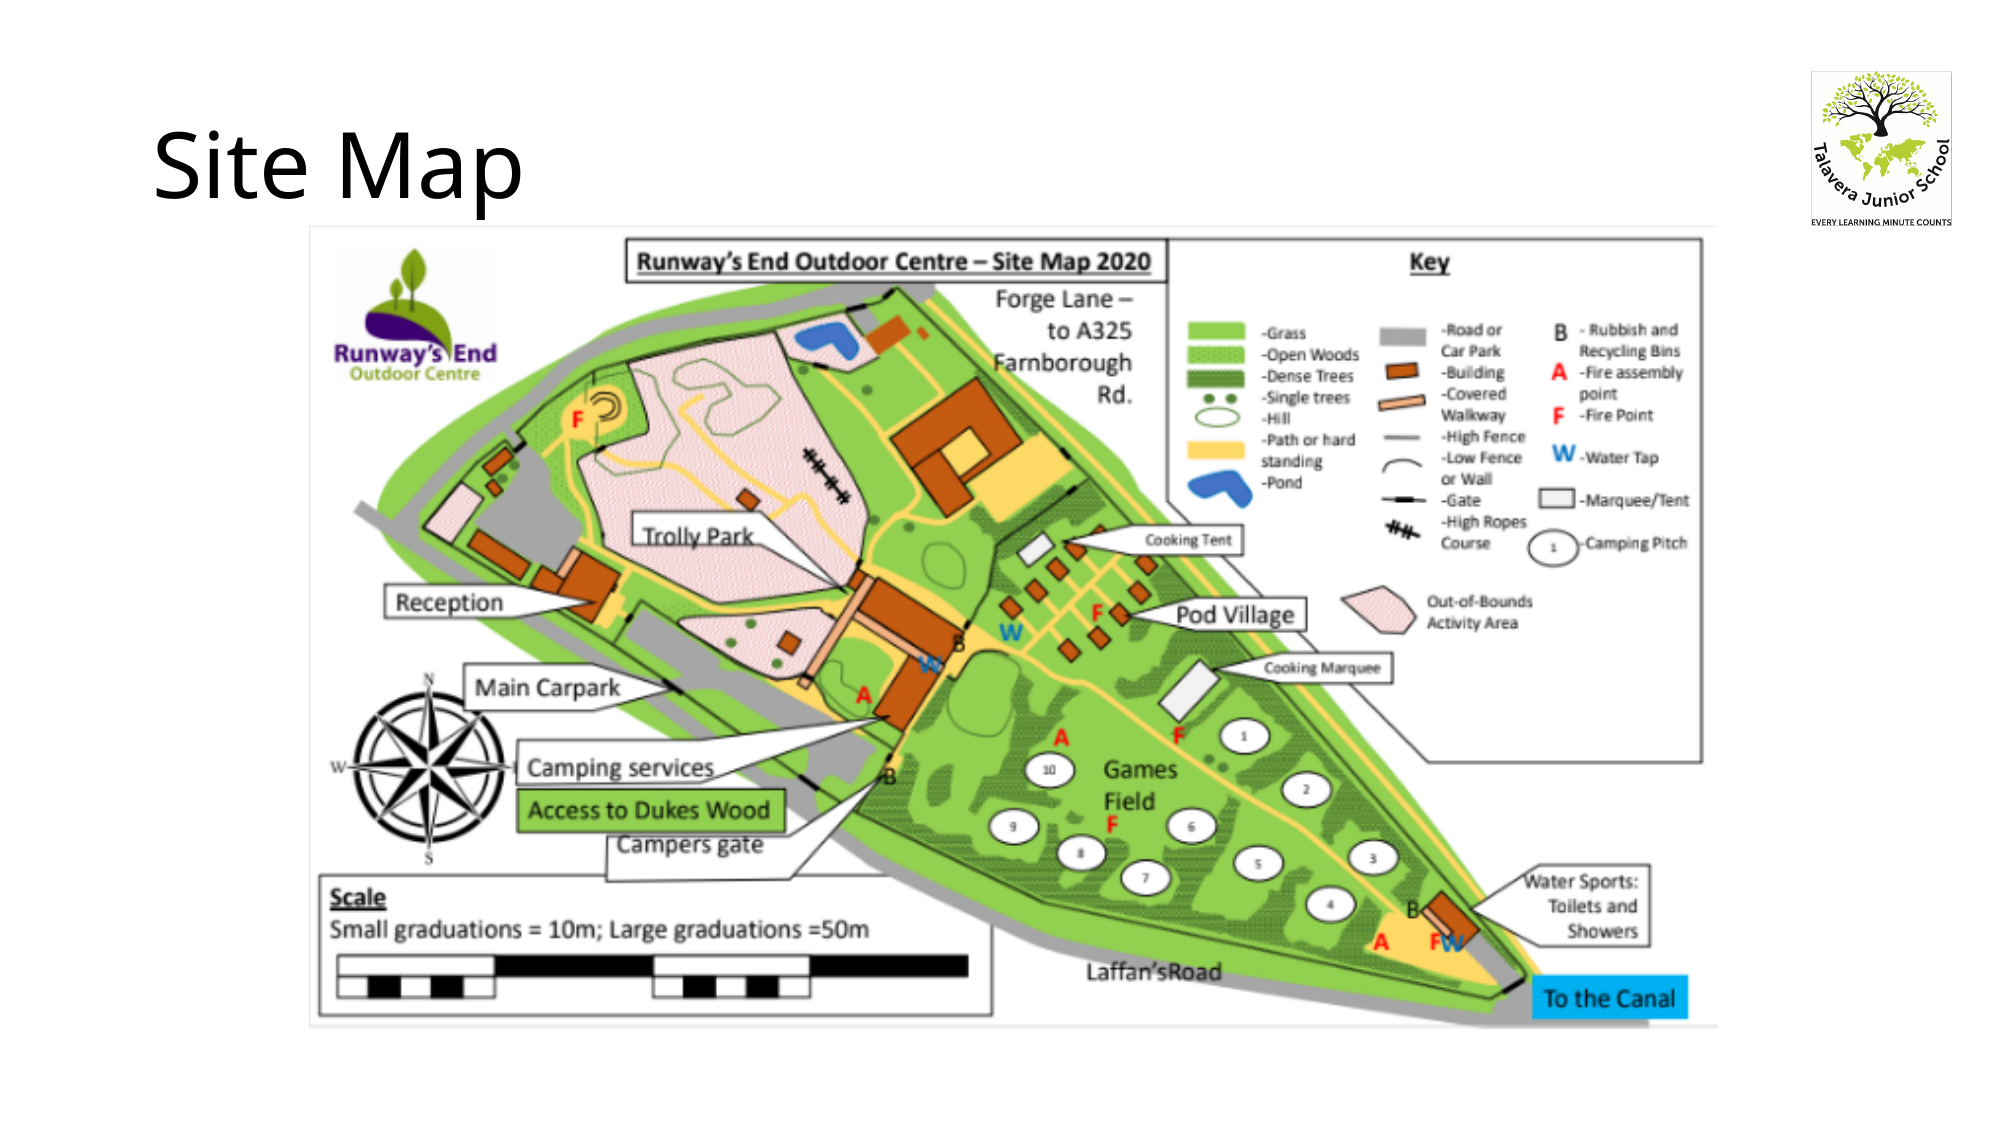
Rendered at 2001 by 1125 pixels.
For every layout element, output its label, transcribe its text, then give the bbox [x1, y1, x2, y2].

title Site Map [137, 59, 1972, 278]
picture [1811, 71, 1952, 226]
picture [309, 225, 1718, 1049]
